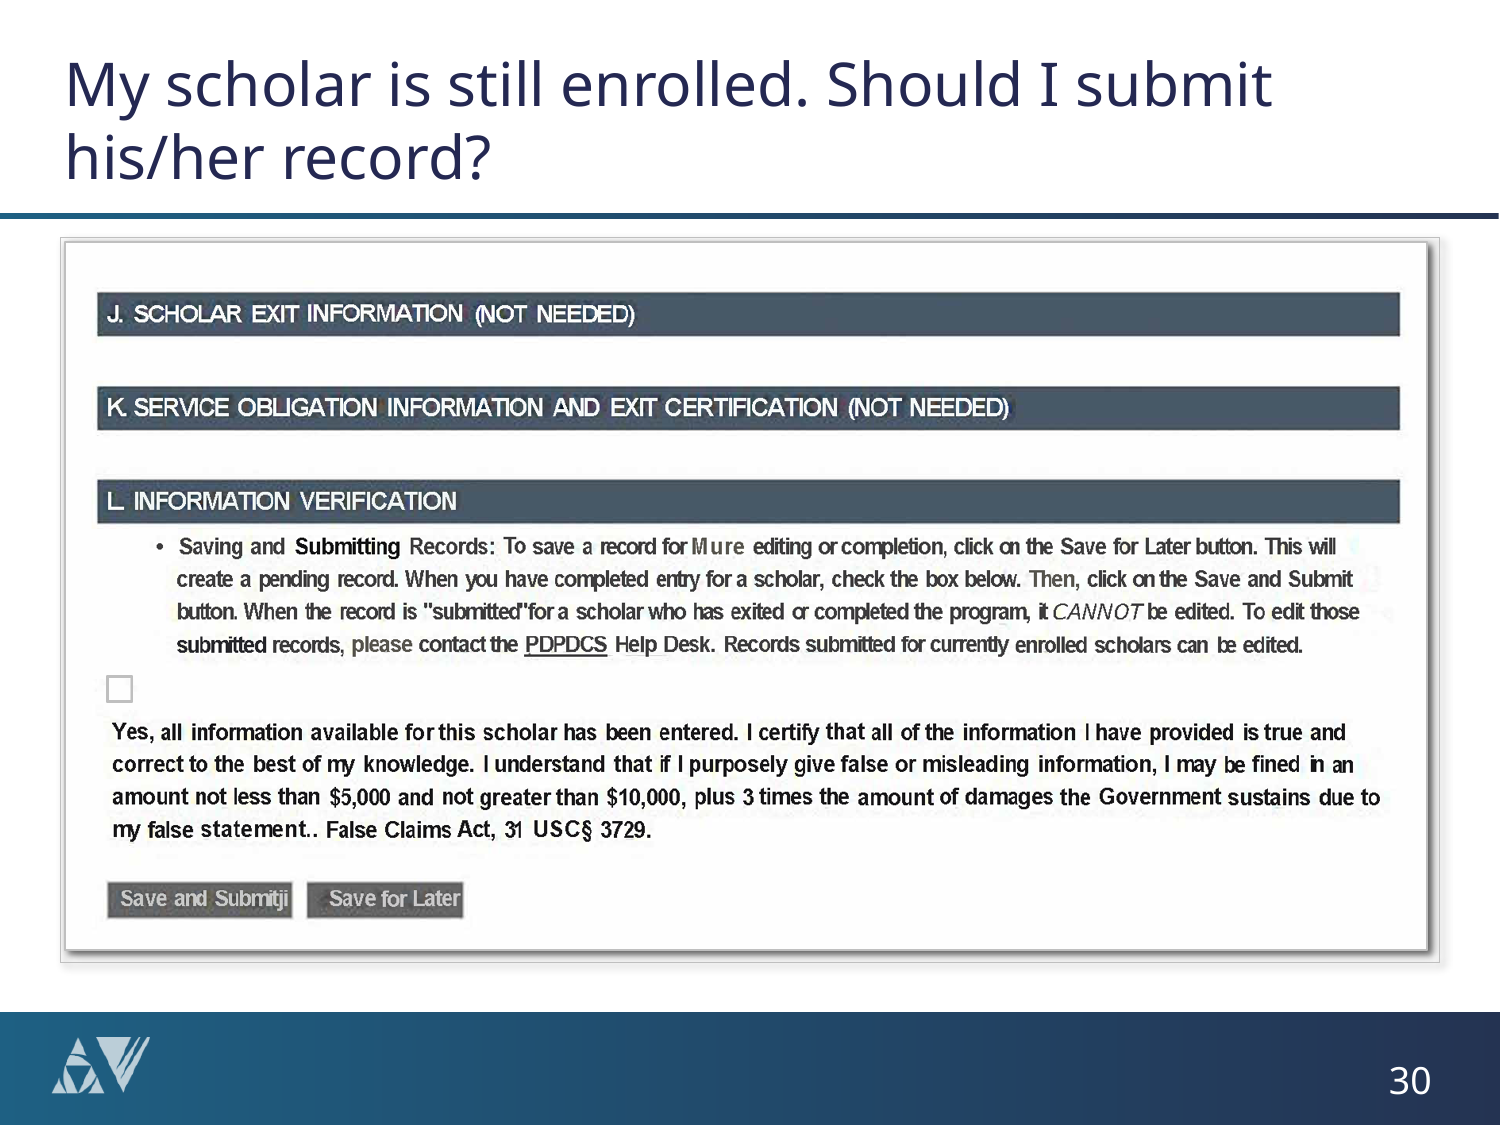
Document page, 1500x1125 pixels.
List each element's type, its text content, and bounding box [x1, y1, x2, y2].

title My scholar is still enrolled. Should I submit his/her record? [50, 37, 1388, 200]
slide_number 30 [1374, 1050, 1462, 1091]
picture [50, 1037, 150, 1094]
picture [60, 237, 1440, 963]
